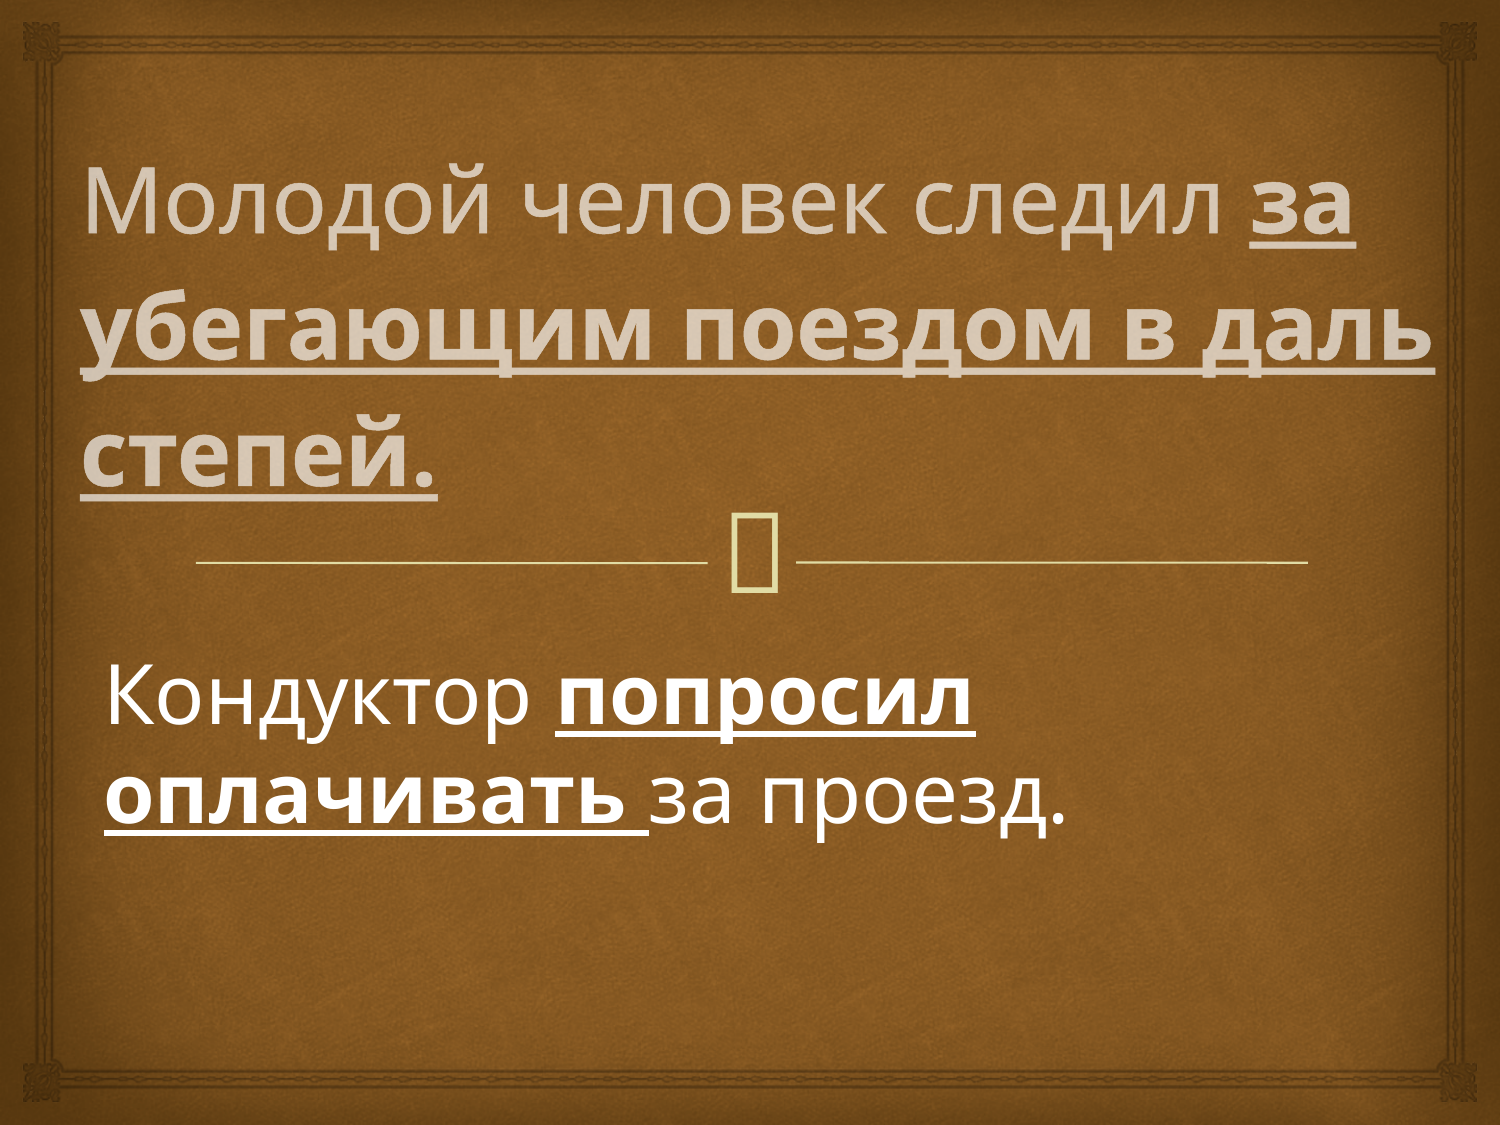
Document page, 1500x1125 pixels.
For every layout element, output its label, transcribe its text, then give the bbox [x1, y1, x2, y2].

subtitle Кондуктор попросил оплачивать за проезд. [88, 633, 1436, 1035]
picture [0, 0, 1500, 1125]
title Молодой человек следил за убегающим поездом в даль степей. [64, 54, 1460, 512]
